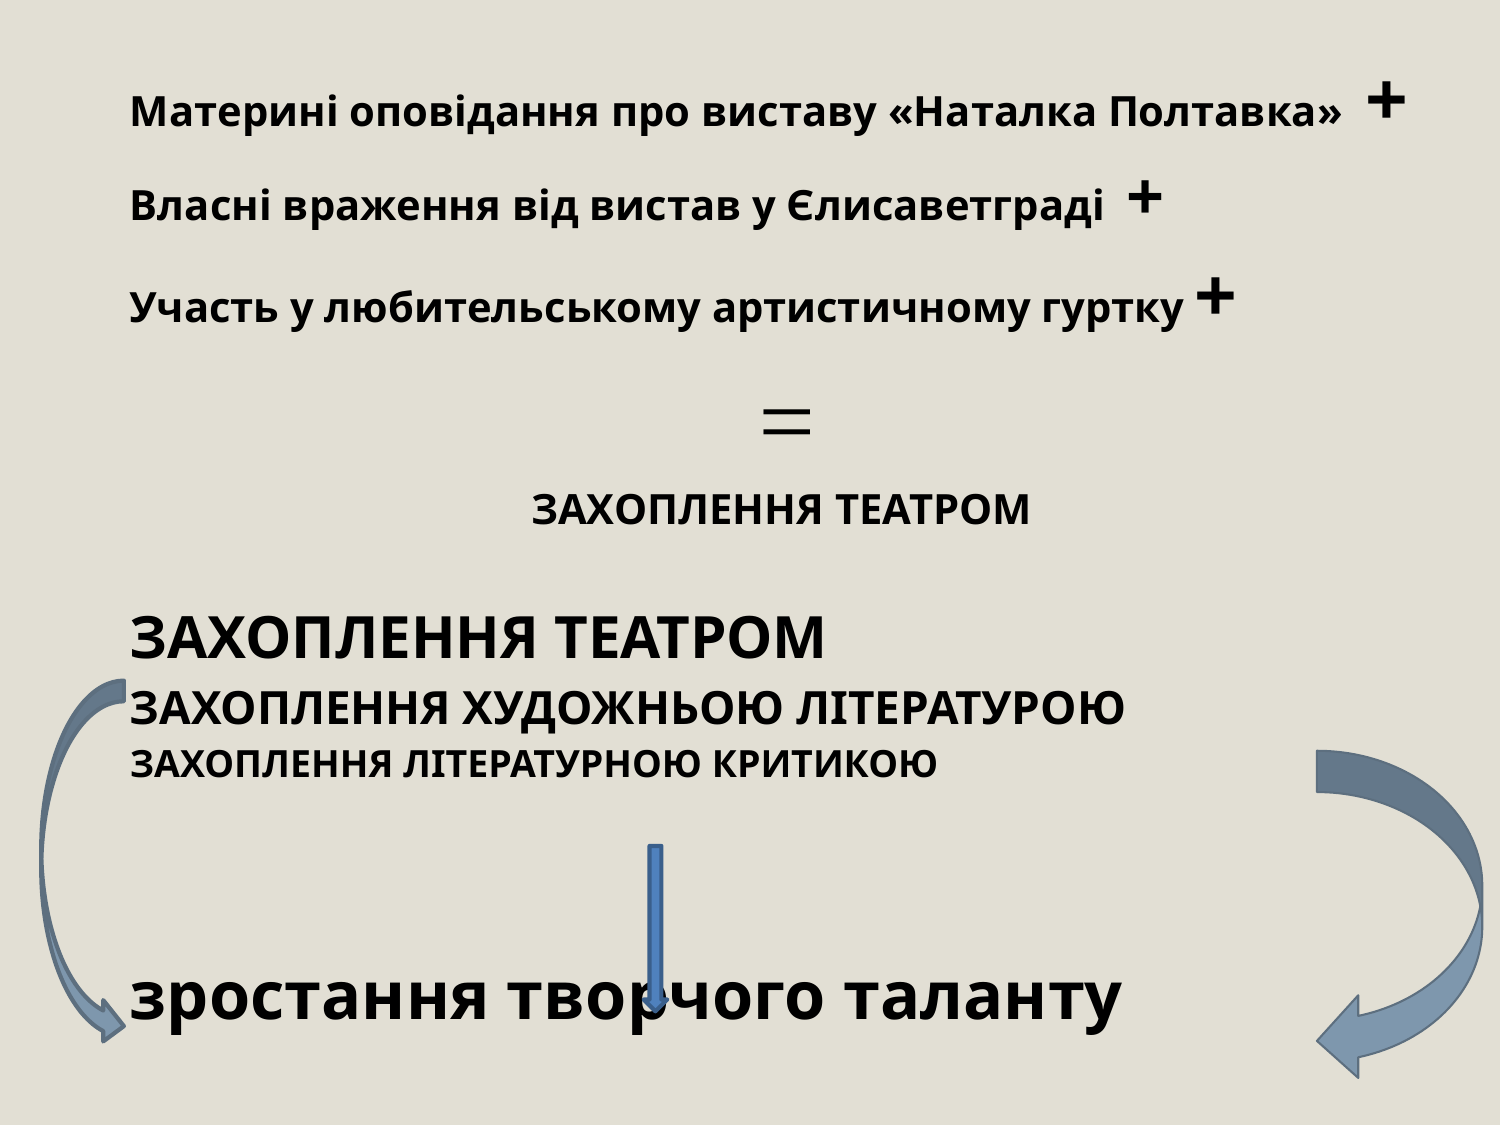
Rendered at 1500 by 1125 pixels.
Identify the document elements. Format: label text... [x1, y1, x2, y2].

text_box [643, 845, 668, 1012]
text_box Материні оповідання про виставу «Наталка Полтавка» + Власні враження від вистав у Єлисаветграді + Участь у любительському артистичному гуртку + = ЗАХОПЛЕННЯ ТЕАТРОМ ЗАХОПЛЕННЯ ТЕАТРОМ ЗАХОПЛЕННЯ ХУДОЖНЬОЮ ЛІТЕРАТУРОЮ ЗАХОПЛЕННЯ ЛІТЕРАТУРНОЮ КРИТИКОЮ зростання творчого таланту [41, 30, 1459, 1040]
text_box [1314, 748, 1485, 1080]
text_box [39, 678, 126, 1044]
